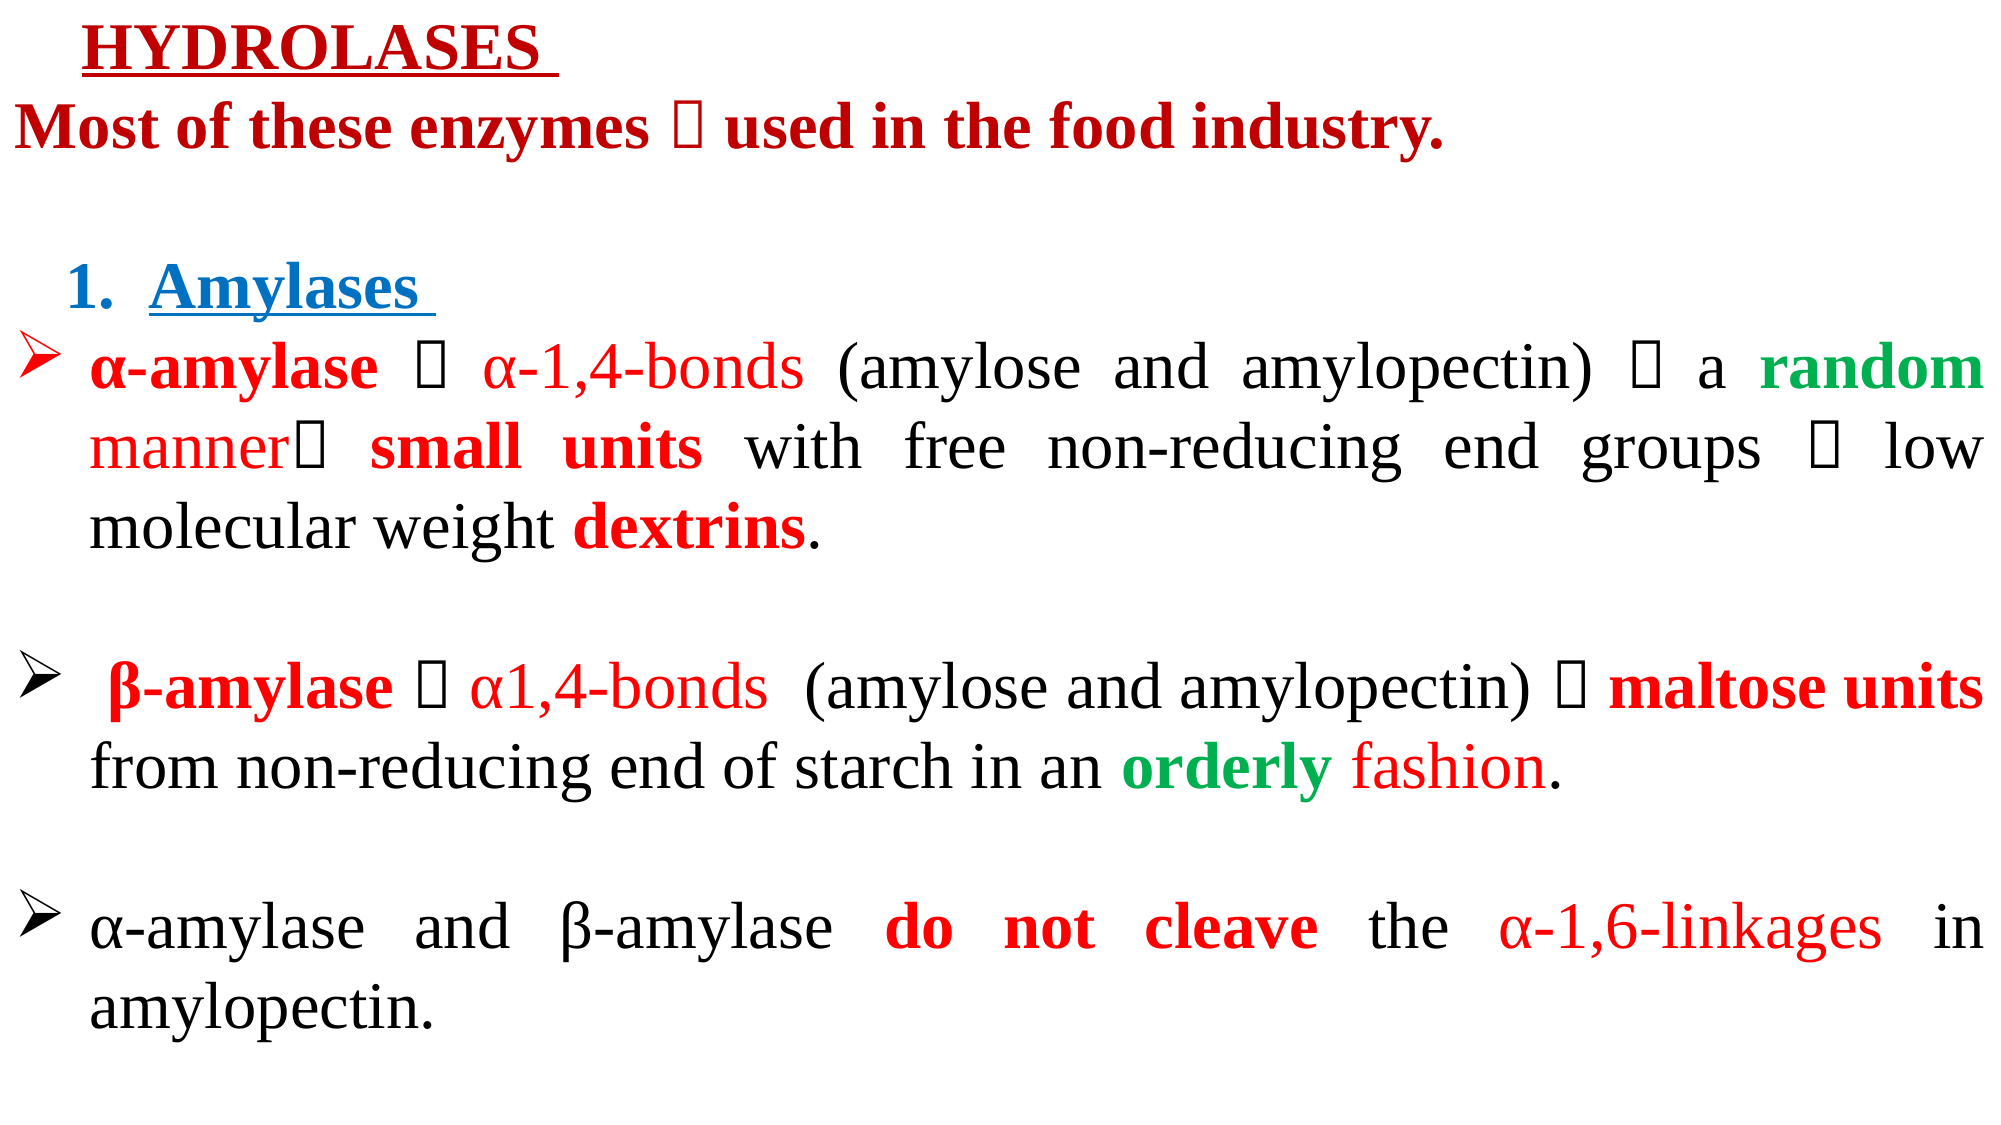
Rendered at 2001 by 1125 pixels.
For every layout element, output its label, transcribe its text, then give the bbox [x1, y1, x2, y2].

text_box HYDROLASES Most of these enzymes  used in the food industry. 1. Amylases α-amylase  α-1,4-bonds (amylose and amylopectin)  a random manner small units with free non-reducing end groups  low molecular weight dextrins. β-amylase  α1,4-bonds (amylose and amylopectin)  maltose units from non-reducing end of starch in an orderly fashion. α-amylase and β-amylase do not cleave the α-1,6-linkages in amylopectin. [0, 0, 2000, 1050]
